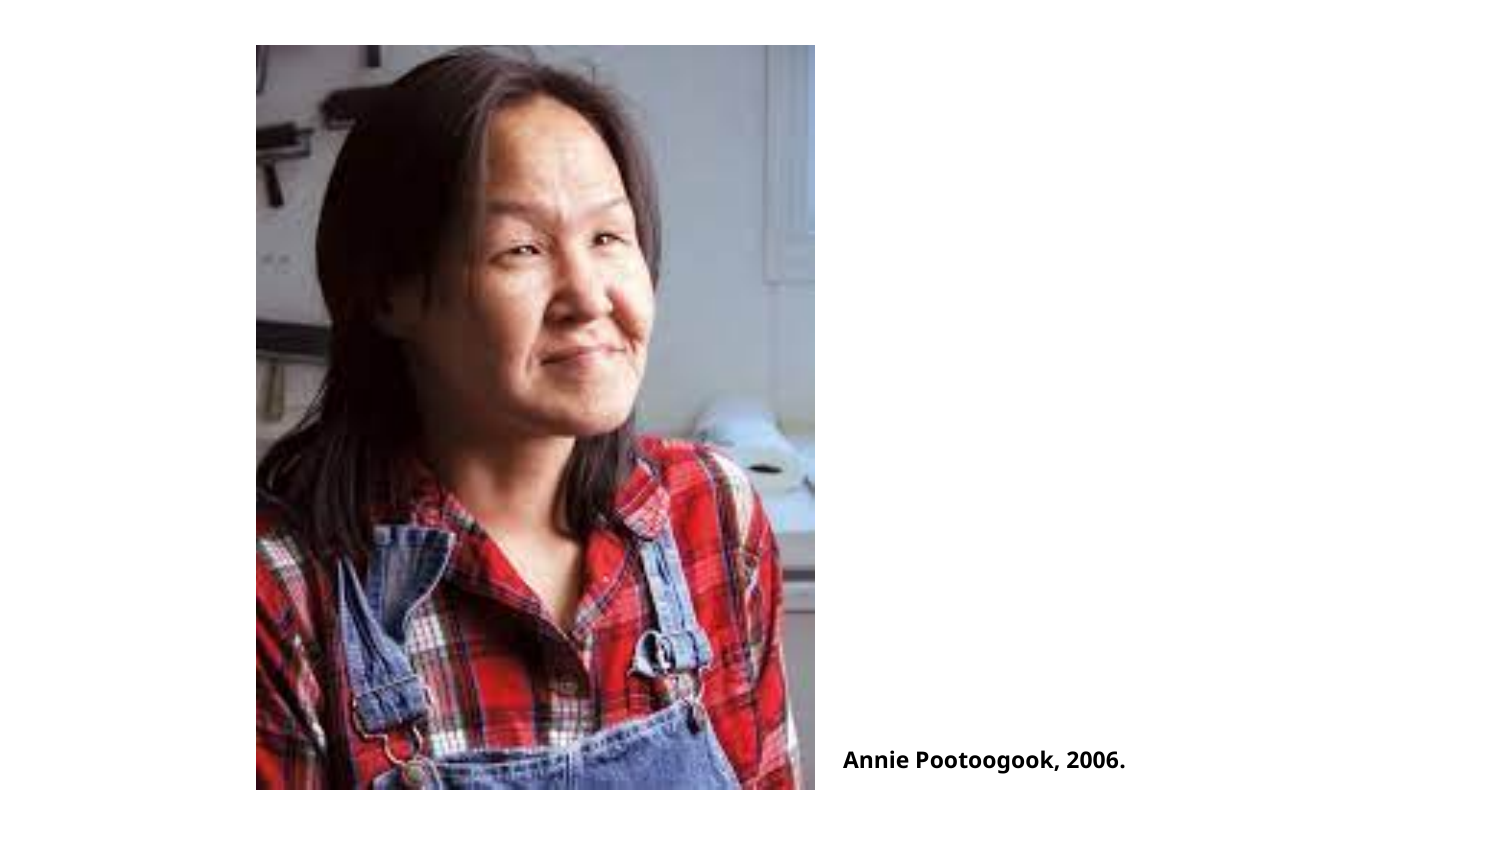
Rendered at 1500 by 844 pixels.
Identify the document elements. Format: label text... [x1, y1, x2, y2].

picture [256, 45, 815, 791]
text_box Annie Pootoogook, 2006. [828, 731, 1267, 787]
